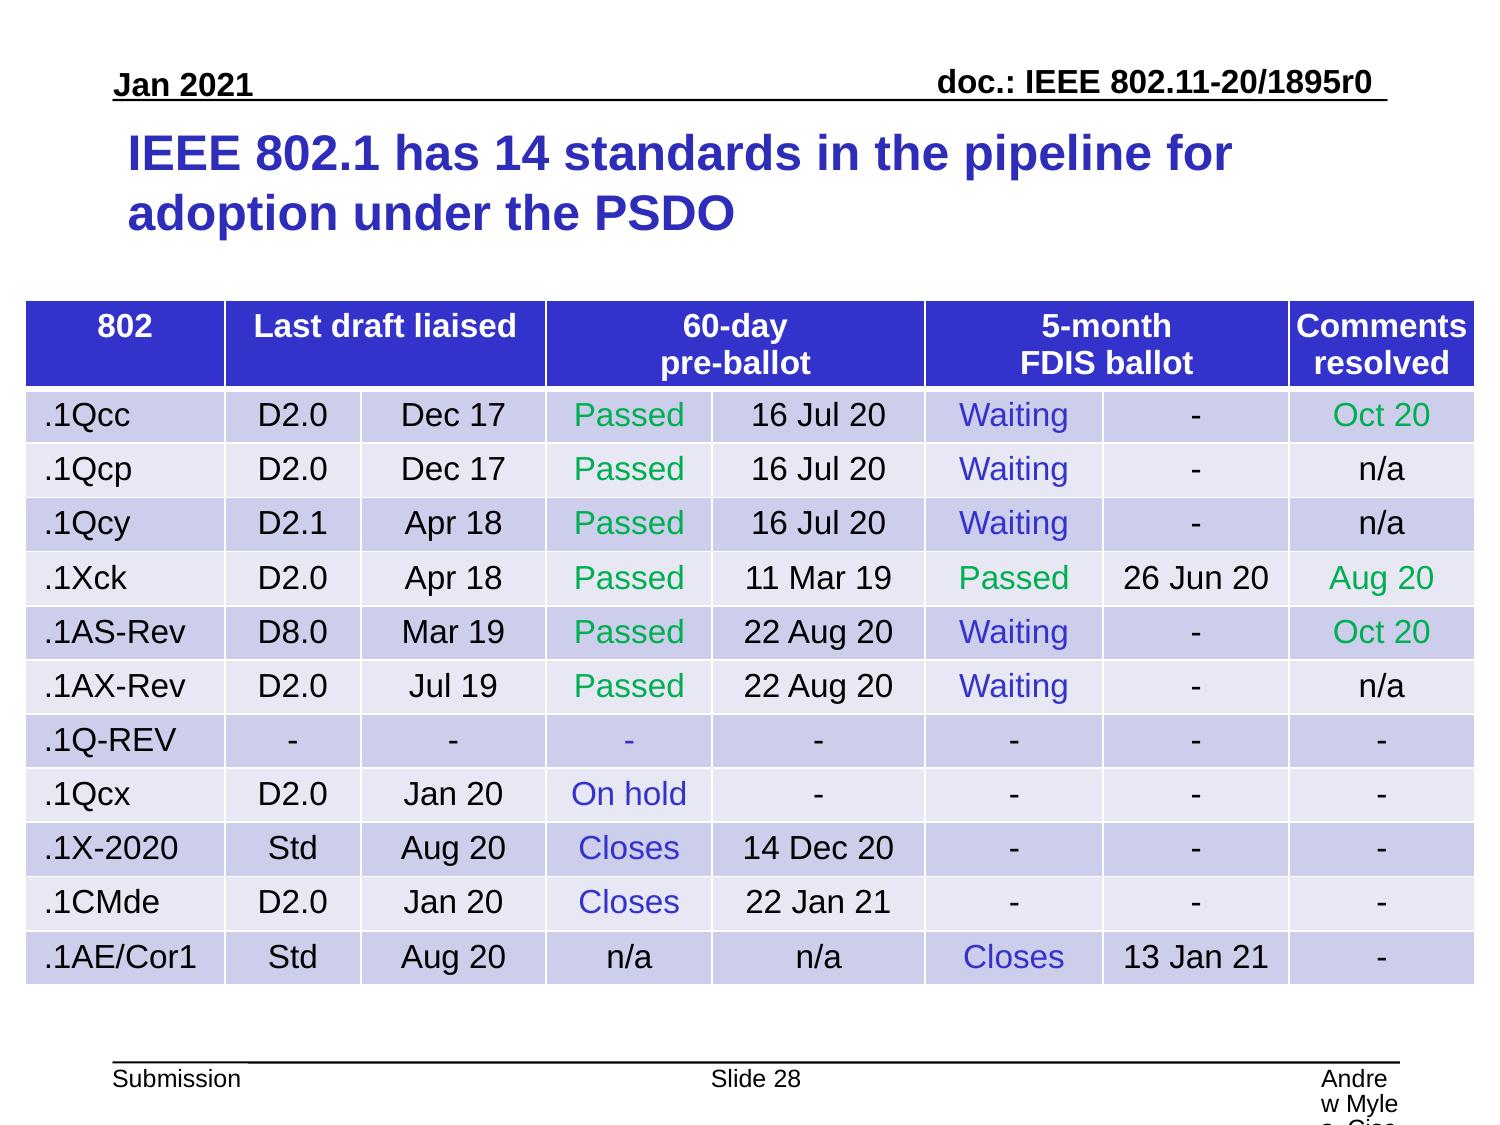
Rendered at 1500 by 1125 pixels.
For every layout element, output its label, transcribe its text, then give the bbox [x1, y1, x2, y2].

table_cell Passed [547, 607, 711, 659]
table_cell Jan 20 [362, 877, 545, 930]
table_cell n/a [1290, 444, 1474, 497]
table_cell D2.0 [226, 552, 360, 605]
table_cell .1AE/Cor1 [26, 932, 224, 984]
table_cell 11 Mar 19 [713, 552, 924, 605]
table_cell Oct 20 [1290, 392, 1474, 442]
table_cell - [1290, 769, 1474, 821]
table_header 5-month FDIS ballot [926, 301, 1288, 386]
table_cell On hold [547, 769, 711, 821]
table_cell Apr 18 [362, 552, 545, 605]
table_cell Closes [926, 932, 1102, 984]
table_cell Oct 20 [1290, 607, 1474, 659]
table_cell - [1290, 932, 1474, 984]
table_cell 26 Jun 20 [1104, 552, 1288, 605]
table_cell - [713, 715, 924, 767]
table_cell .1Q-REV [26, 715, 224, 767]
table_cell - [1104, 607, 1288, 659]
table_cell - [713, 769, 924, 821]
table_cell Passed [926, 552, 1102, 605]
table_cell - [1104, 823, 1288, 876]
table_cell 16 Jul 20 [713, 498, 924, 551]
table_cell n/a [713, 932, 924, 984]
table_cell D2.1 [226, 498, 360, 551]
table_cell D2.0 [226, 392, 360, 442]
table_cell - [1104, 769, 1288, 821]
table_cell Waiting [926, 444, 1102, 497]
table_cell - [926, 715, 1102, 767]
table_cell Closes [547, 823, 711, 876]
table_cell 13 Jan 21 [1104, 932, 1288, 984]
table_cell - [1104, 498, 1288, 551]
table_cell - [1104, 392, 1288, 442]
table_cell Aug 20 [362, 823, 545, 876]
table_cell Waiting [926, 498, 1102, 551]
table_cell Passed [547, 392, 711, 442]
table_header Comments resolved [1290, 301, 1474, 386]
table_cell .1Qcp [26, 444, 224, 497]
table_cell Dec 17 [362, 392, 545, 442]
table_cell 16 Jul 20 [713, 444, 924, 497]
table_cell Jul 19 [362, 661, 545, 713]
table_cell .1CMde [26, 877, 224, 930]
table_cell 14 Dec 20 [713, 823, 924, 876]
slide_number Slide 28 [709, 1061, 803, 1093]
table_cell D2.0 [226, 877, 360, 930]
table_cell Jan 20 [362, 769, 545, 821]
table_cell Passed [547, 661, 711, 713]
table_cell Dec 17 [362, 444, 545, 497]
table_cell Passed [547, 444, 711, 497]
table_cell .1Qcx [26, 769, 224, 821]
table_cell - [1104, 715, 1288, 767]
table_cell Passed [547, 552, 711, 605]
table_cell Mar 19 [362, 607, 545, 659]
table_cell - [547, 715, 711, 767]
table_cell - [1290, 877, 1474, 930]
table_cell n/a [547, 932, 711, 984]
table_header 60-day pre-ballot [547, 301, 924, 386]
table_cell 22 Aug 20 [713, 607, 924, 659]
table_cell Waiting [926, 607, 1102, 659]
table_cell 22 Jan 21 [713, 877, 924, 930]
table_cell - [1104, 444, 1288, 497]
table_cell Std [226, 823, 360, 876]
table_cell .1AX-Rev [26, 661, 224, 713]
table_cell D2.0 [226, 661, 360, 713]
table_cell n/a [1290, 661, 1474, 713]
table_cell .1Qcc [26, 392, 224, 442]
title IEEE 802.1 has 14 standards in the pipeline for adoption under the PSDO [112, 112, 1388, 288]
table_cell - [1290, 715, 1474, 767]
table_cell - [362, 715, 545, 767]
table_cell - [1290, 823, 1474, 876]
table_cell Waiting [926, 661, 1102, 713]
table_cell 22 Aug 20 [713, 661, 924, 713]
table_cell - [1104, 877, 1288, 930]
table_header 802 [26, 301, 224, 386]
table_cell - [1104, 661, 1288, 713]
table_cell Std [226, 932, 360, 984]
table_cell D2.0 [226, 769, 360, 821]
table_cell .1X-2020 [26, 823, 224, 876]
table_cell Closes [547, 877, 711, 930]
table_cell Passed [547, 498, 711, 551]
table_cell Aug 20 [362, 932, 545, 984]
table_cell - [226, 715, 360, 767]
table_header Last draft liaised [226, 301, 545, 386]
table_cell n/a [1290, 498, 1474, 551]
table_cell 16 Jul 20 [713, 392, 924, 442]
table_cell .1Xck [26, 552, 224, 605]
table_cell .1Qcy [26, 498, 224, 551]
table_cell Apr 18 [362, 498, 545, 551]
table_cell Waiting [926, 392, 1102, 442]
table_cell Aug 20 [1290, 552, 1474, 605]
footer Andrew Myles, Cisco [1320, 1061, 1402, 1093]
table_cell .1AS-Rev [26, 607, 224, 659]
table_cell - [926, 769, 1102, 821]
table_cell - [926, 823, 1102, 876]
table_cell D8.0 [226, 607, 360, 659]
table_cell - [926, 877, 1102, 930]
table_cell D2.0 [226, 444, 360, 497]
